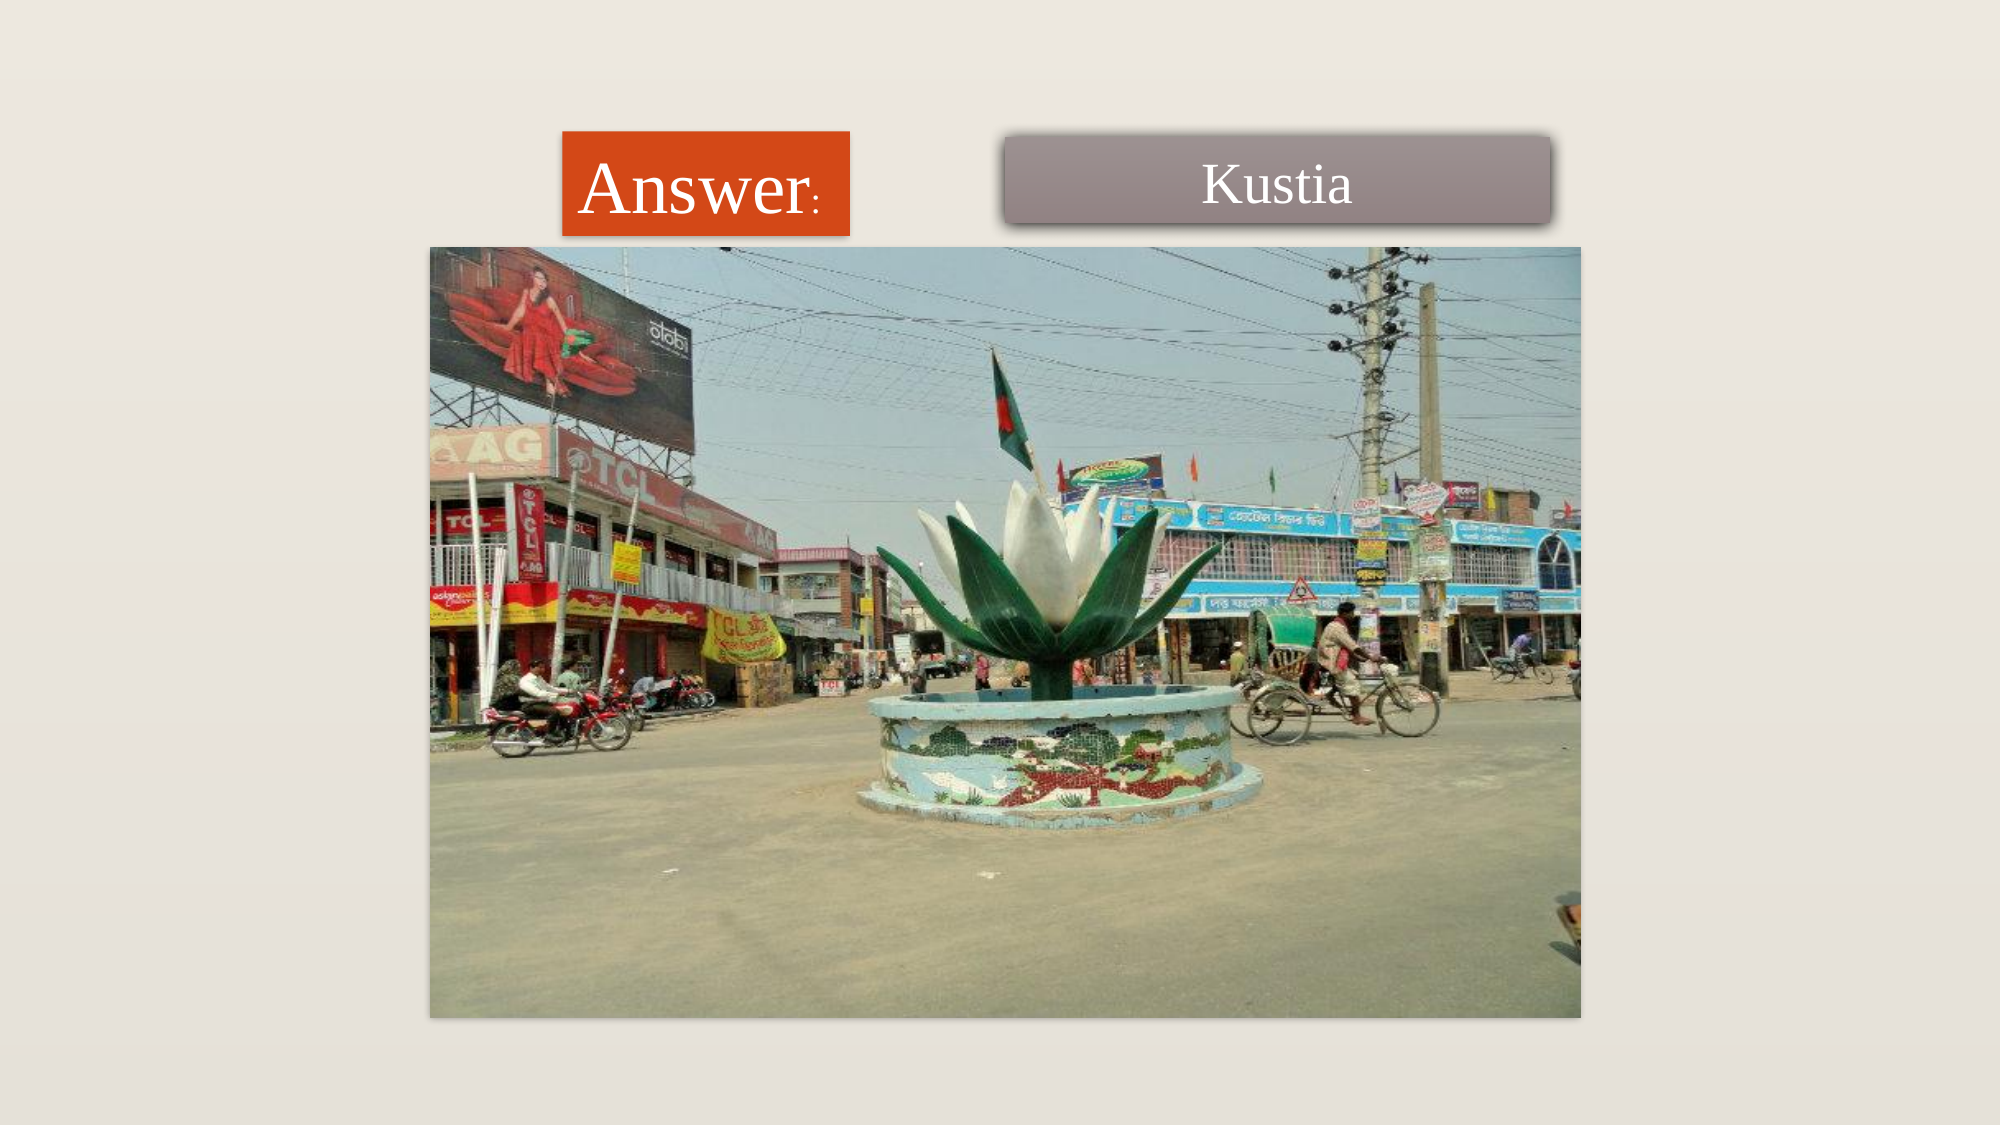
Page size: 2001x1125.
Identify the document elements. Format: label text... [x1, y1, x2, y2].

text_box Answer: [561, 130, 851, 237]
picture [430, 246, 1581, 1018]
text_box Kustia [1005, 137, 1550, 223]
